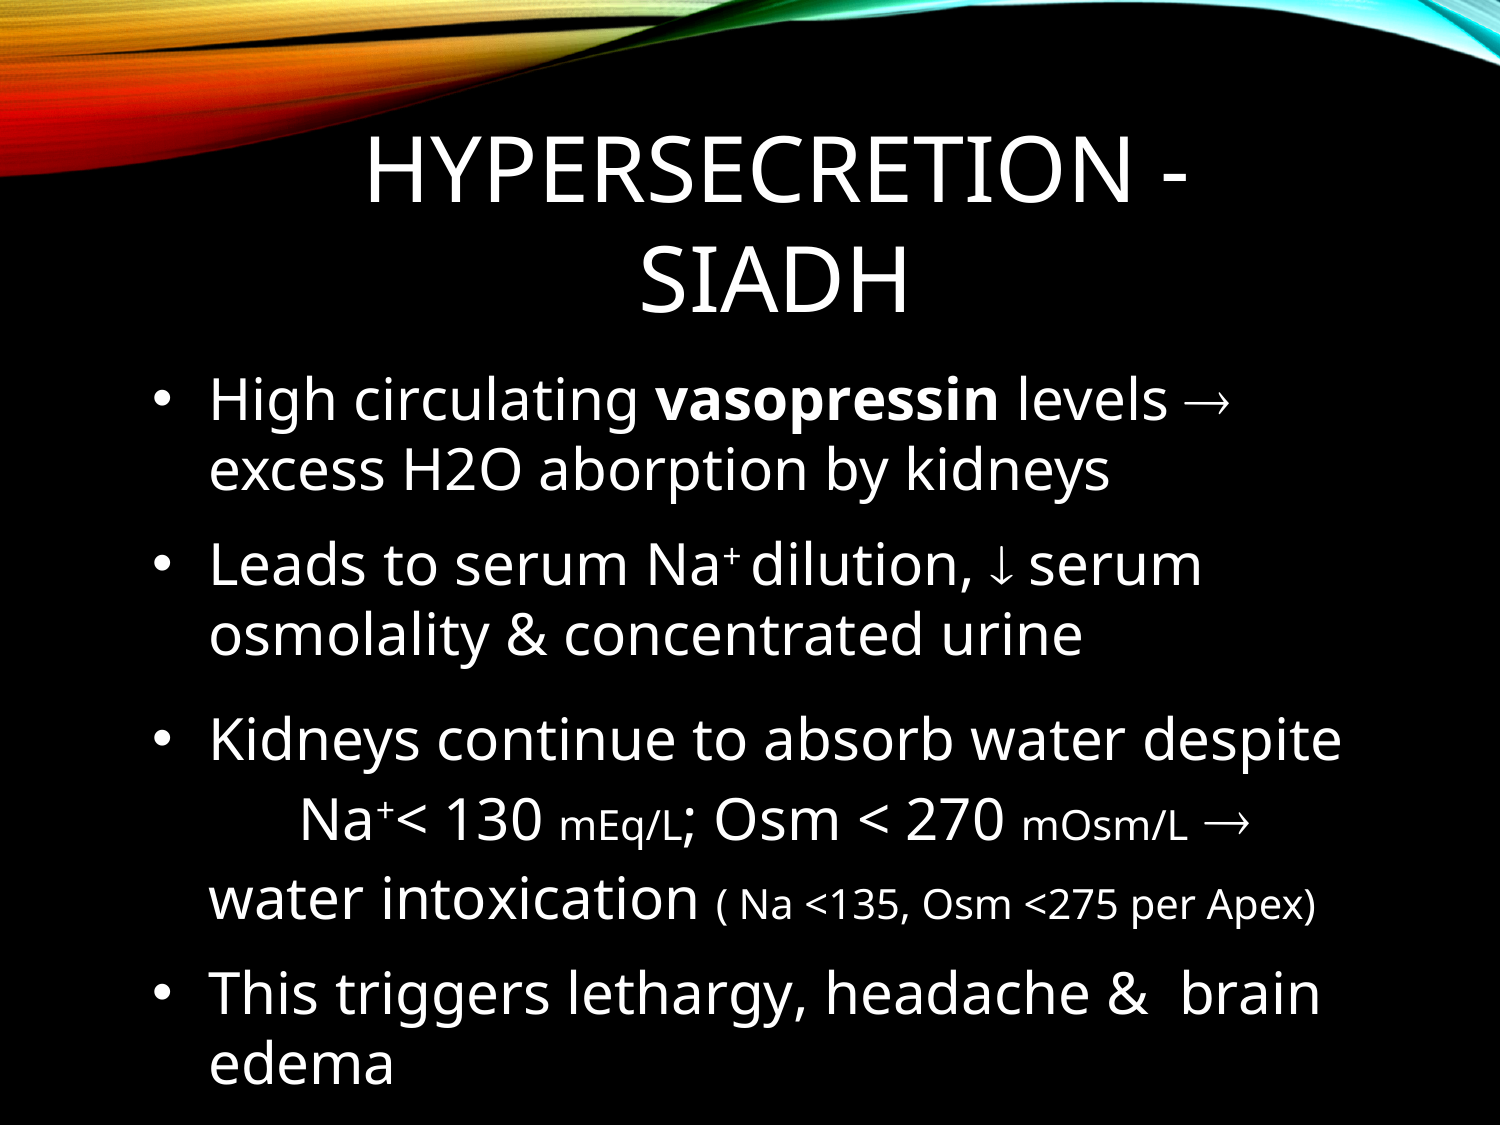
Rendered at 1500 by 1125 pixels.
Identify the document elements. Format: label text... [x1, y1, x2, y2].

title Hypersecretion - SIADH [212, 63, 1259, 331]
picture [0, 0, 1500, 178]
text_box High circulating vasopressin levels  excess H2O aborption by kidneys Leads to serum Na+ dilution,  serum osmolality & concentrated urine Kidneys continue to absorb water despite Na+< 130 mEq/L; Osm < 270 mOsm/L  water intoxication ( Na <135, Osm <275 per Apex) This triggers lethargy, headache & brain edema [150, 362, 1388, 1097]
